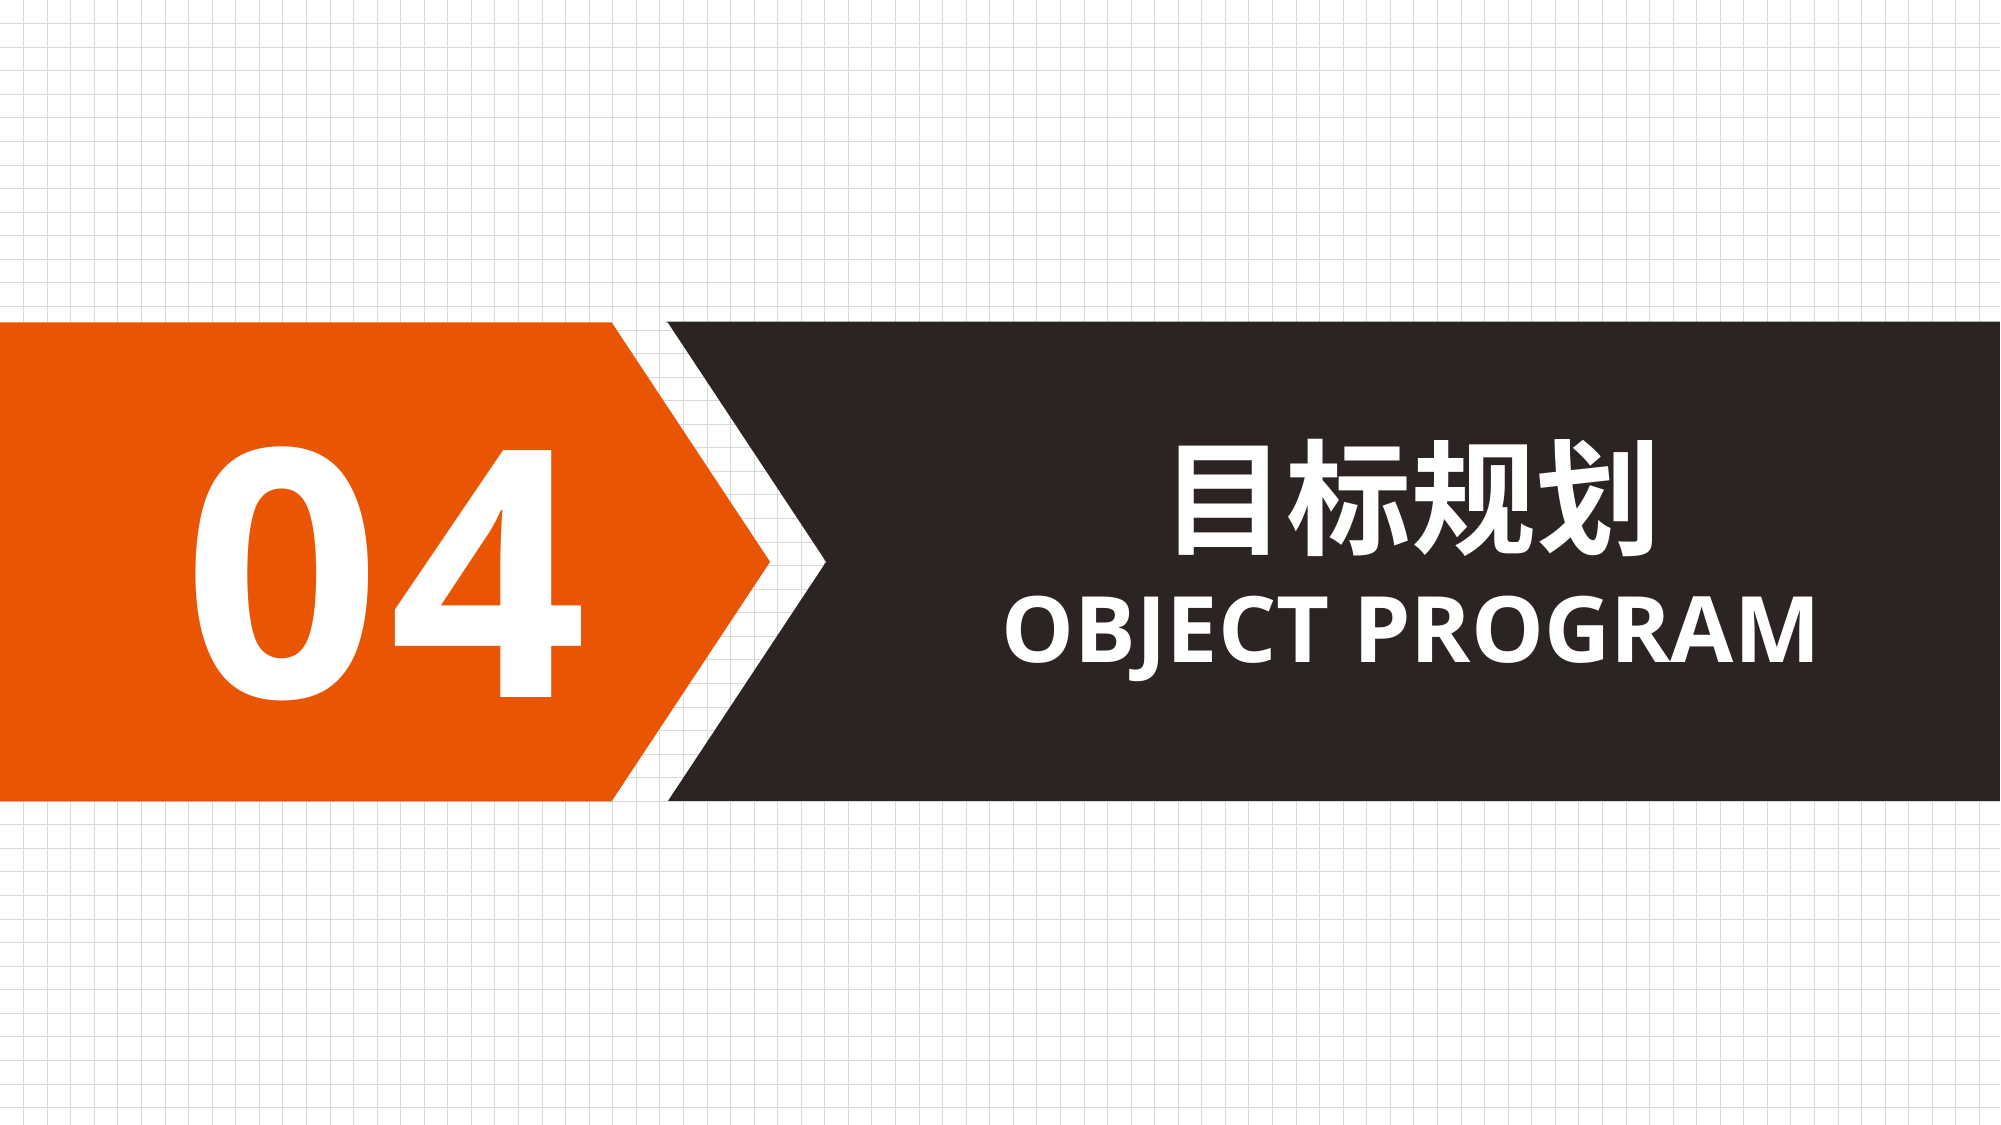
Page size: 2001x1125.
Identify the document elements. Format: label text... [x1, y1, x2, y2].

text_box 04 [183, 351, 588, 767]
text_box [0, 321, 772, 803]
text_box [664, 320, 2000, 802]
text_box 目标规划 OBJECT PROGRAM [987, 413, 1837, 688]
